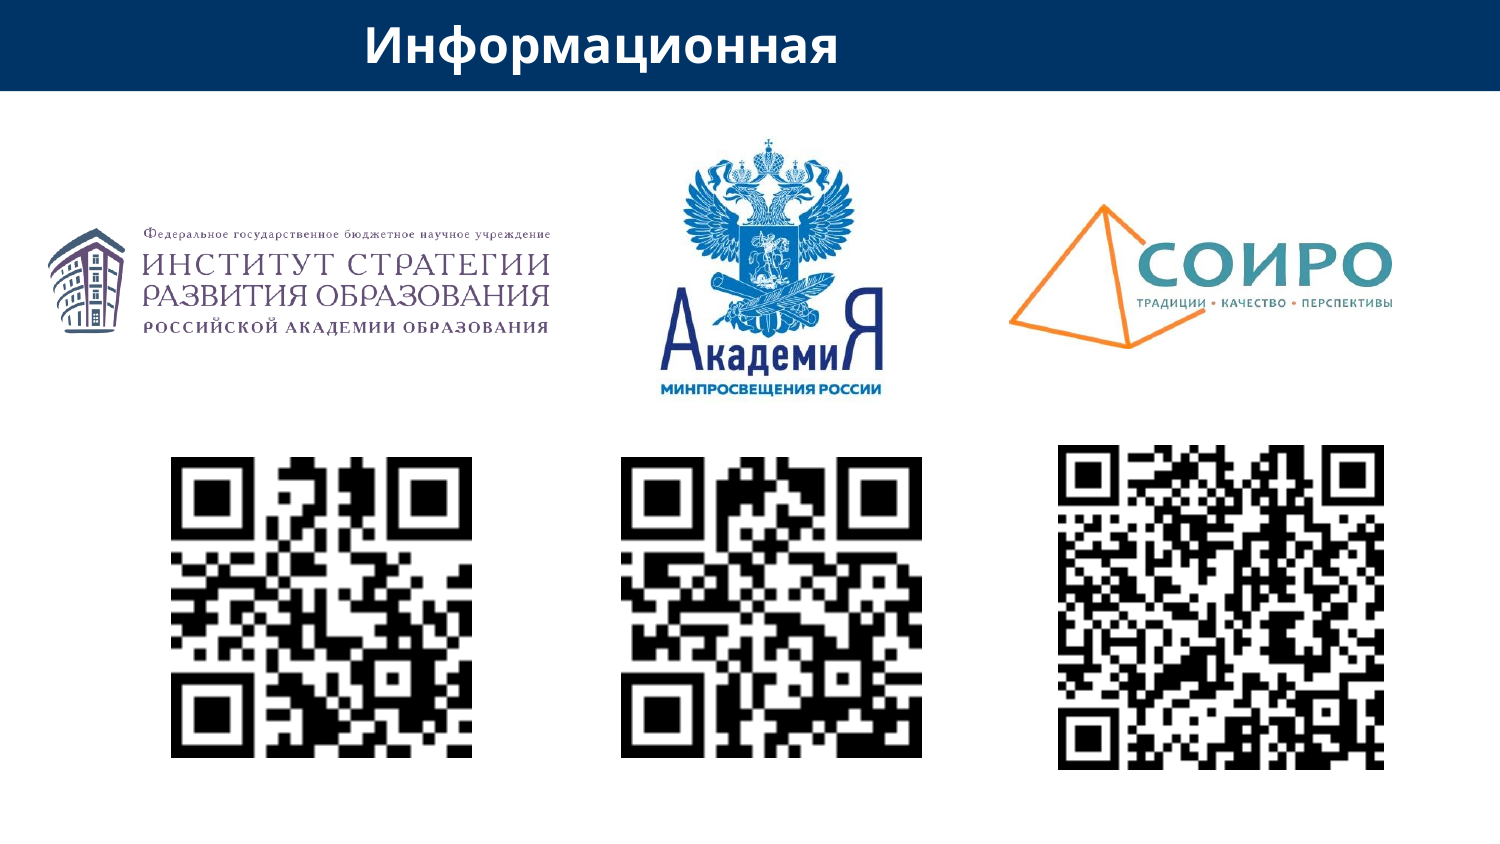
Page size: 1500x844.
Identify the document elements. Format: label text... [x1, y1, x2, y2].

picture [1009, 204, 1393, 349]
picture [621, 457, 922, 758]
title Информационная поддержка [361, 11, 1139, 155]
picture [655, 136, 886, 404]
text_box [0, 0, 1500, 92]
picture [46, 226, 551, 337]
picture [1058, 444, 1384, 771]
picture [171, 457, 472, 758]
